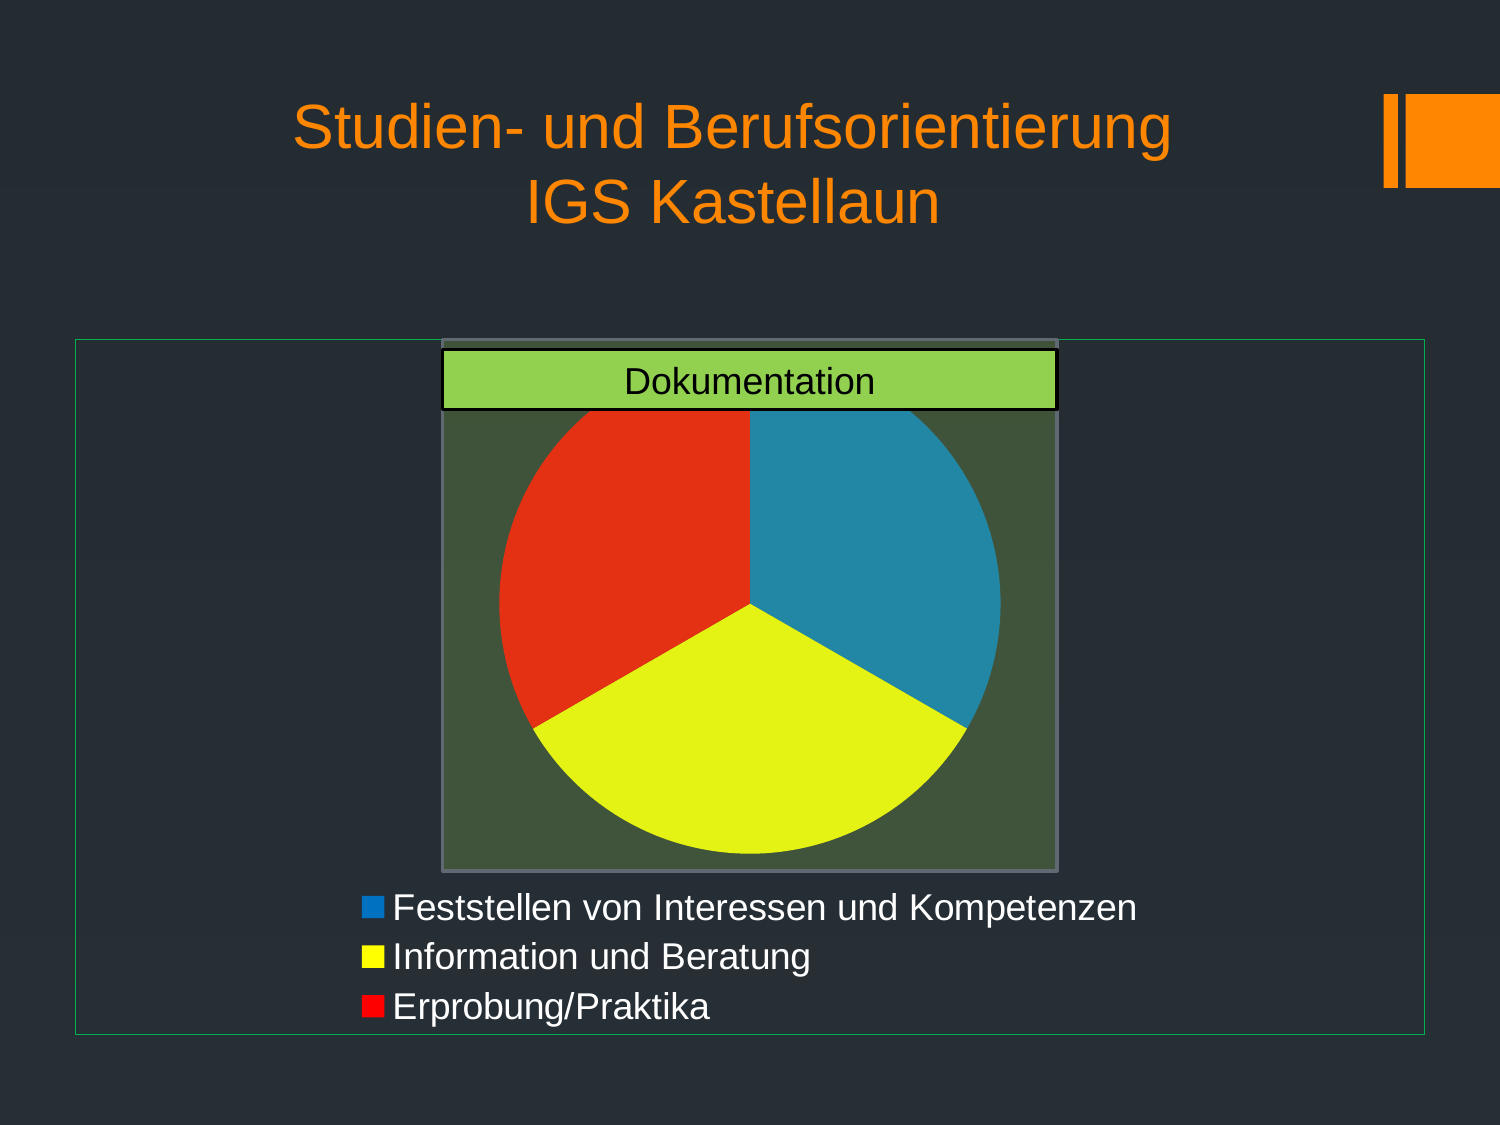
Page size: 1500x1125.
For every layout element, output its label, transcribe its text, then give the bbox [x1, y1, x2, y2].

title Studien- und Berufsorientierung IGS Kastellaun [150, 78, 1317, 244]
chart [74, 337, 1426, 1036]
